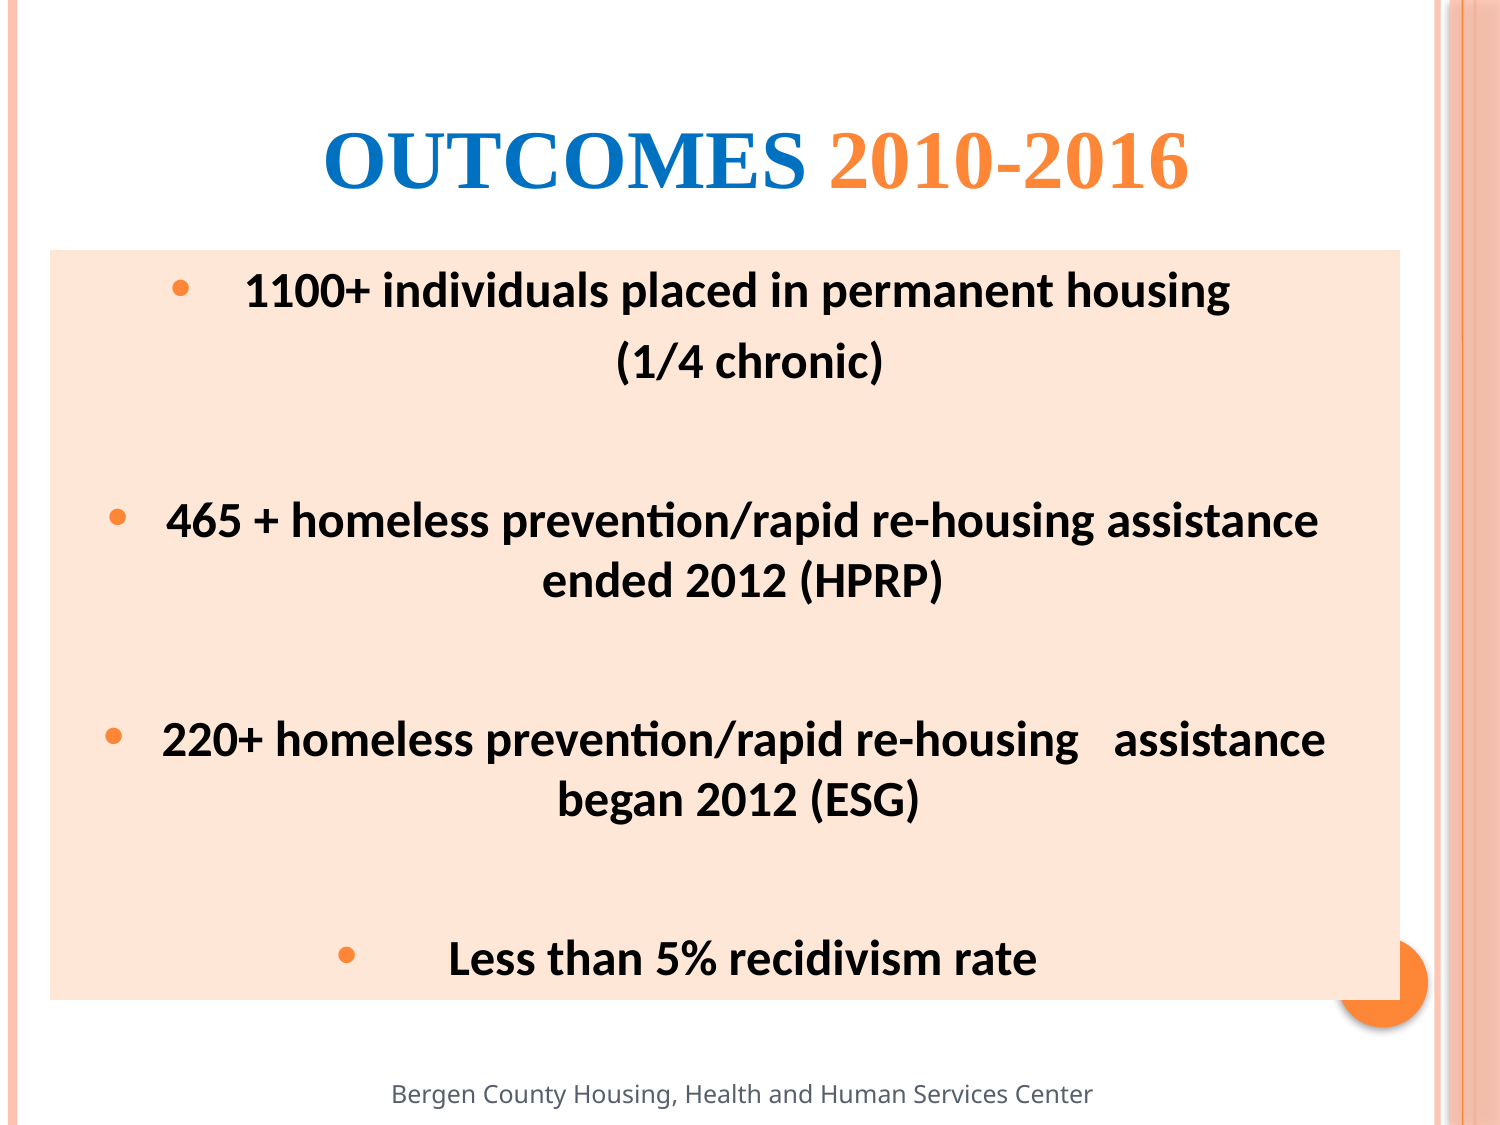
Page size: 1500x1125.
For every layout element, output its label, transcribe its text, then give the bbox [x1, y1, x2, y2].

footer Bergen County Housing, Health and Human Services Center [298, 1062, 1188, 1125]
title OUTCOMES 2010-2016 [87, 50, 1425, 213]
list 1100+ individuals placed in permanent housing (1/4 chronic) 465 + homeless prevention/rapid re-housing assistance ended 2012 (HPRP) 220+ homeless prevention/rapid re-housing assistance began 2012 (ESG) Less than 5% recidivism rate [50, 249, 1400, 1000]
